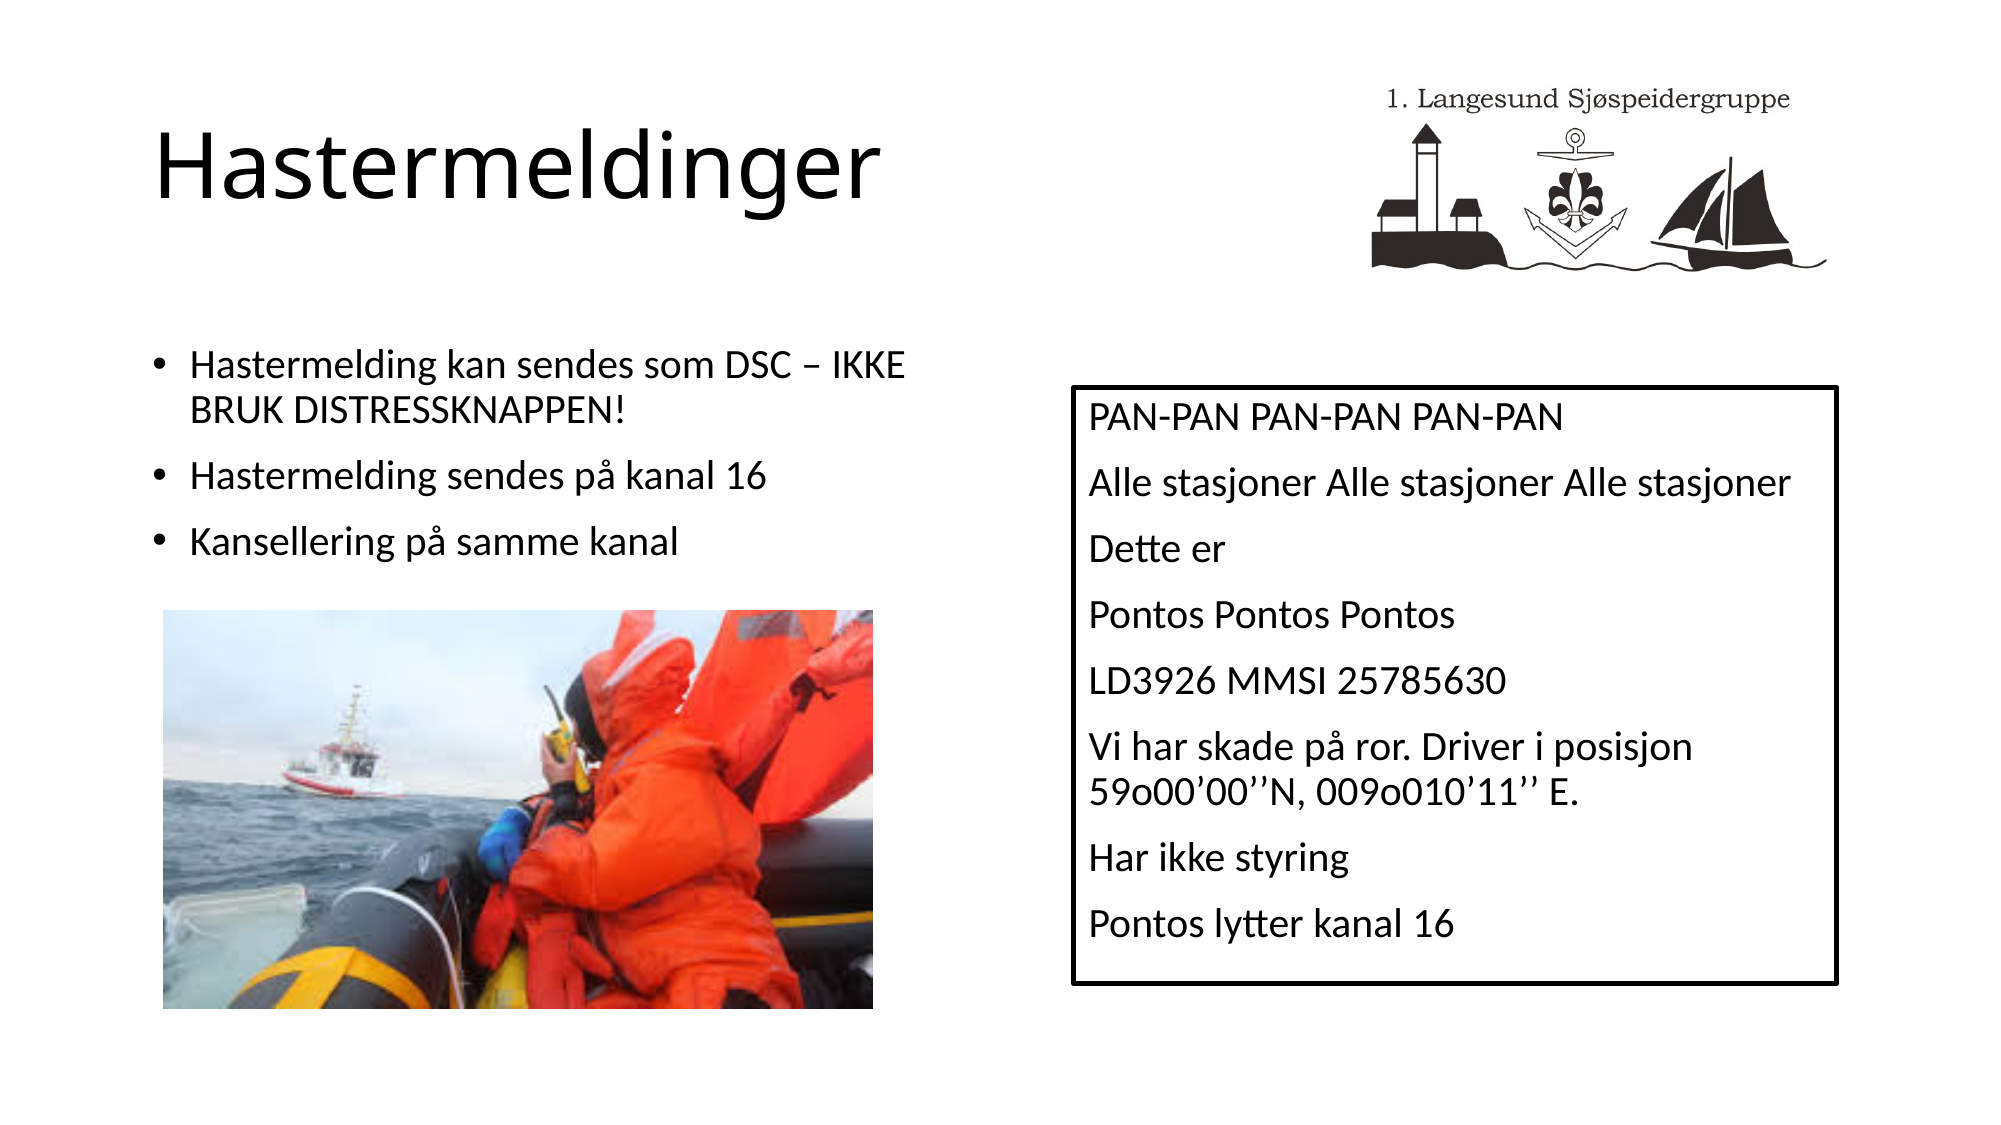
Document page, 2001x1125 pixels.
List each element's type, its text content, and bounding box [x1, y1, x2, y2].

picture [1366, 80, 1837, 278]
text_box PAN-PAN PAN-PAN PAN-PAN Alle stasjoner Alle stasjoner Alle stasjoner Dette er Pontos Pontos Pontos LD3926 MMSI 25785630 Vi har skade på ror. Driver i posisjon 59o00’00’’N, 009o010’11’’ E. Har ikke styring Pontos lytter kanal 16 [1073, 387, 1837, 984]
picture [163, 610, 873, 1009]
text_box Hastermelding kan sendes som DSC – IKKE BRUK DISTRESSKNAPPEN! Hastermelding sendes på kanal 16 Kansellering på samme kanal [137, 335, 982, 984]
title Hastermeldinger [137, 59, 1863, 278]
